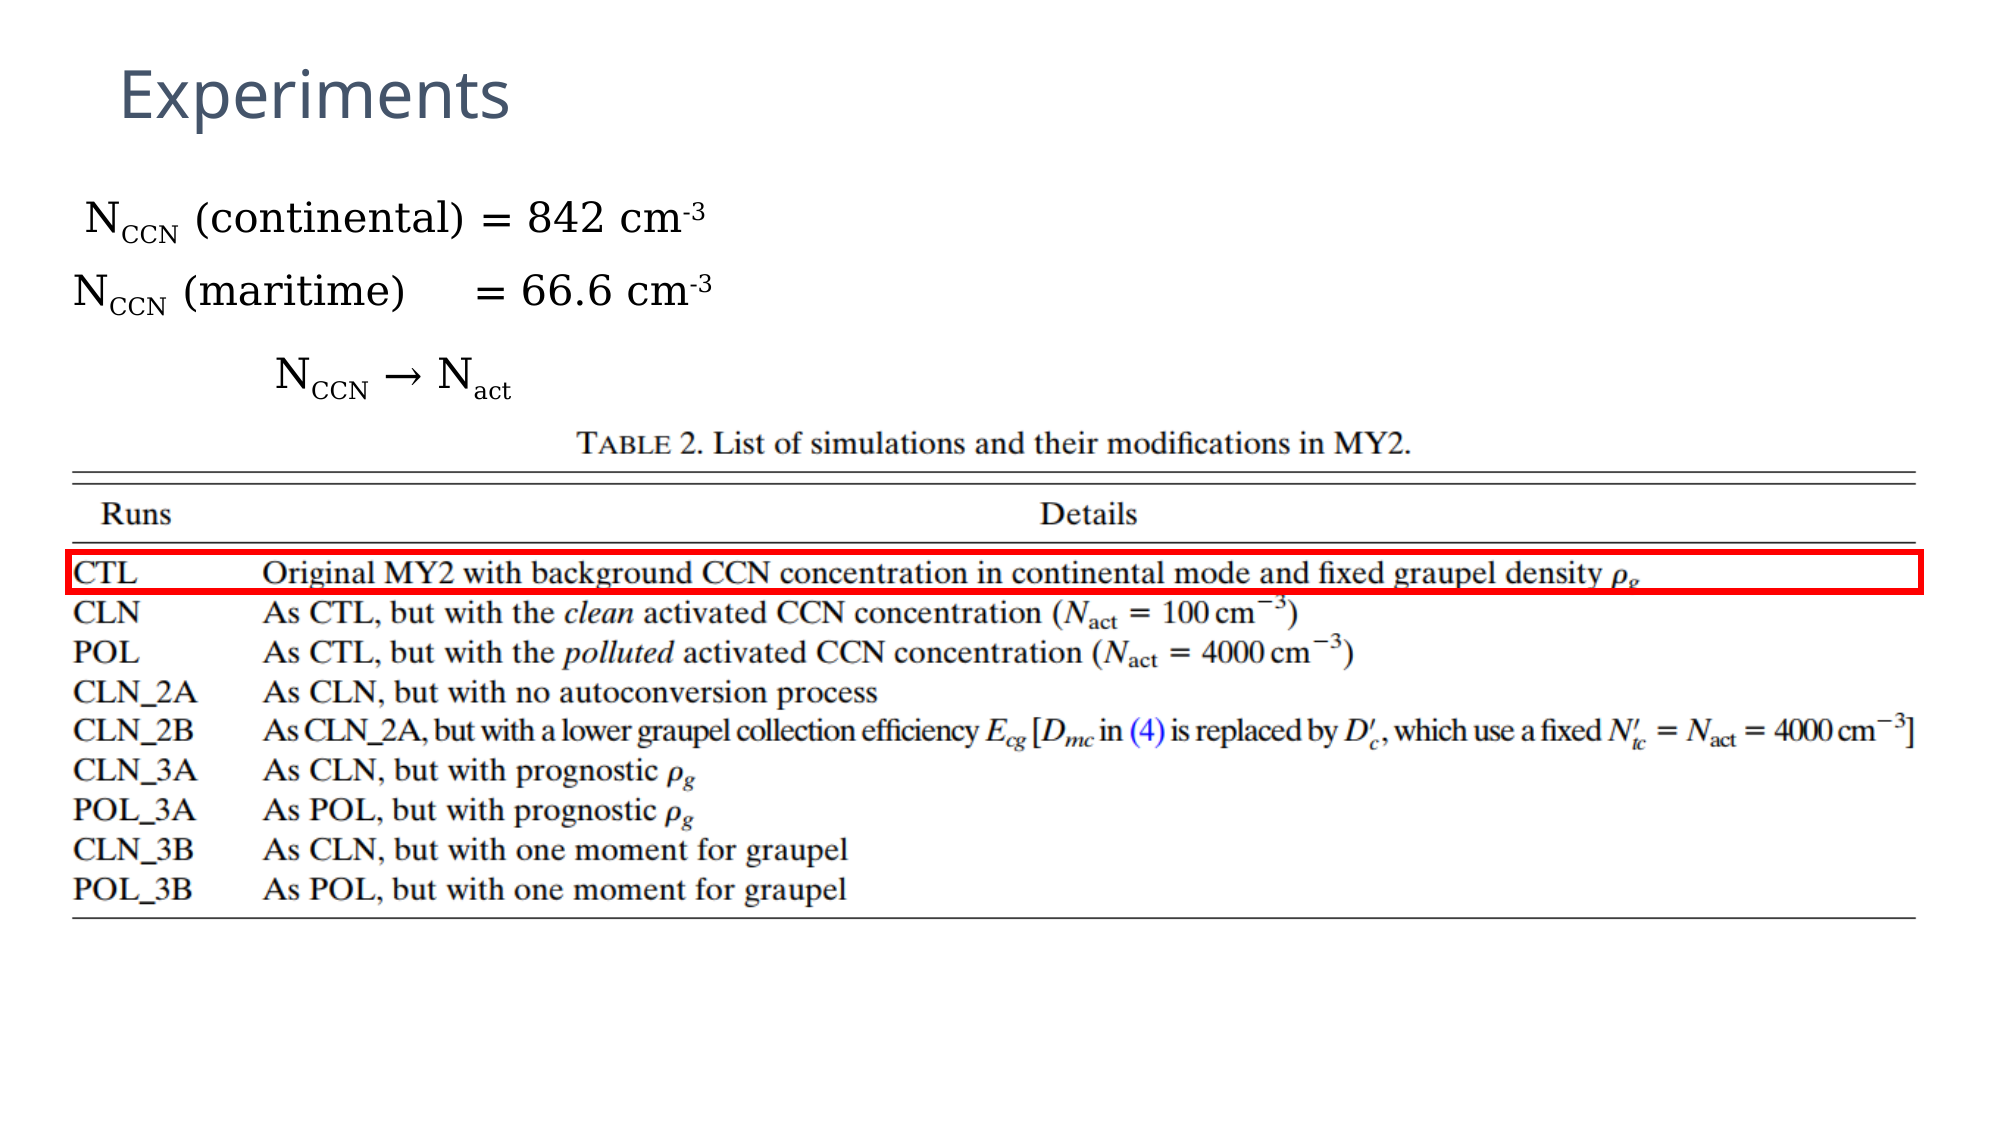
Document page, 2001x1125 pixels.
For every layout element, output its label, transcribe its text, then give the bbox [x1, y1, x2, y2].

picture [68, 423, 1922, 925]
text_box NCCN → Nact [259, 339, 527, 412]
text_box Experiments [104, 44, 528, 140]
text_box NCCN (continental) = 842 cm-3 [69, 183, 722, 256]
text_box NCCN (maritime) = 66.6 cm-3 [57, 256, 729, 328]
